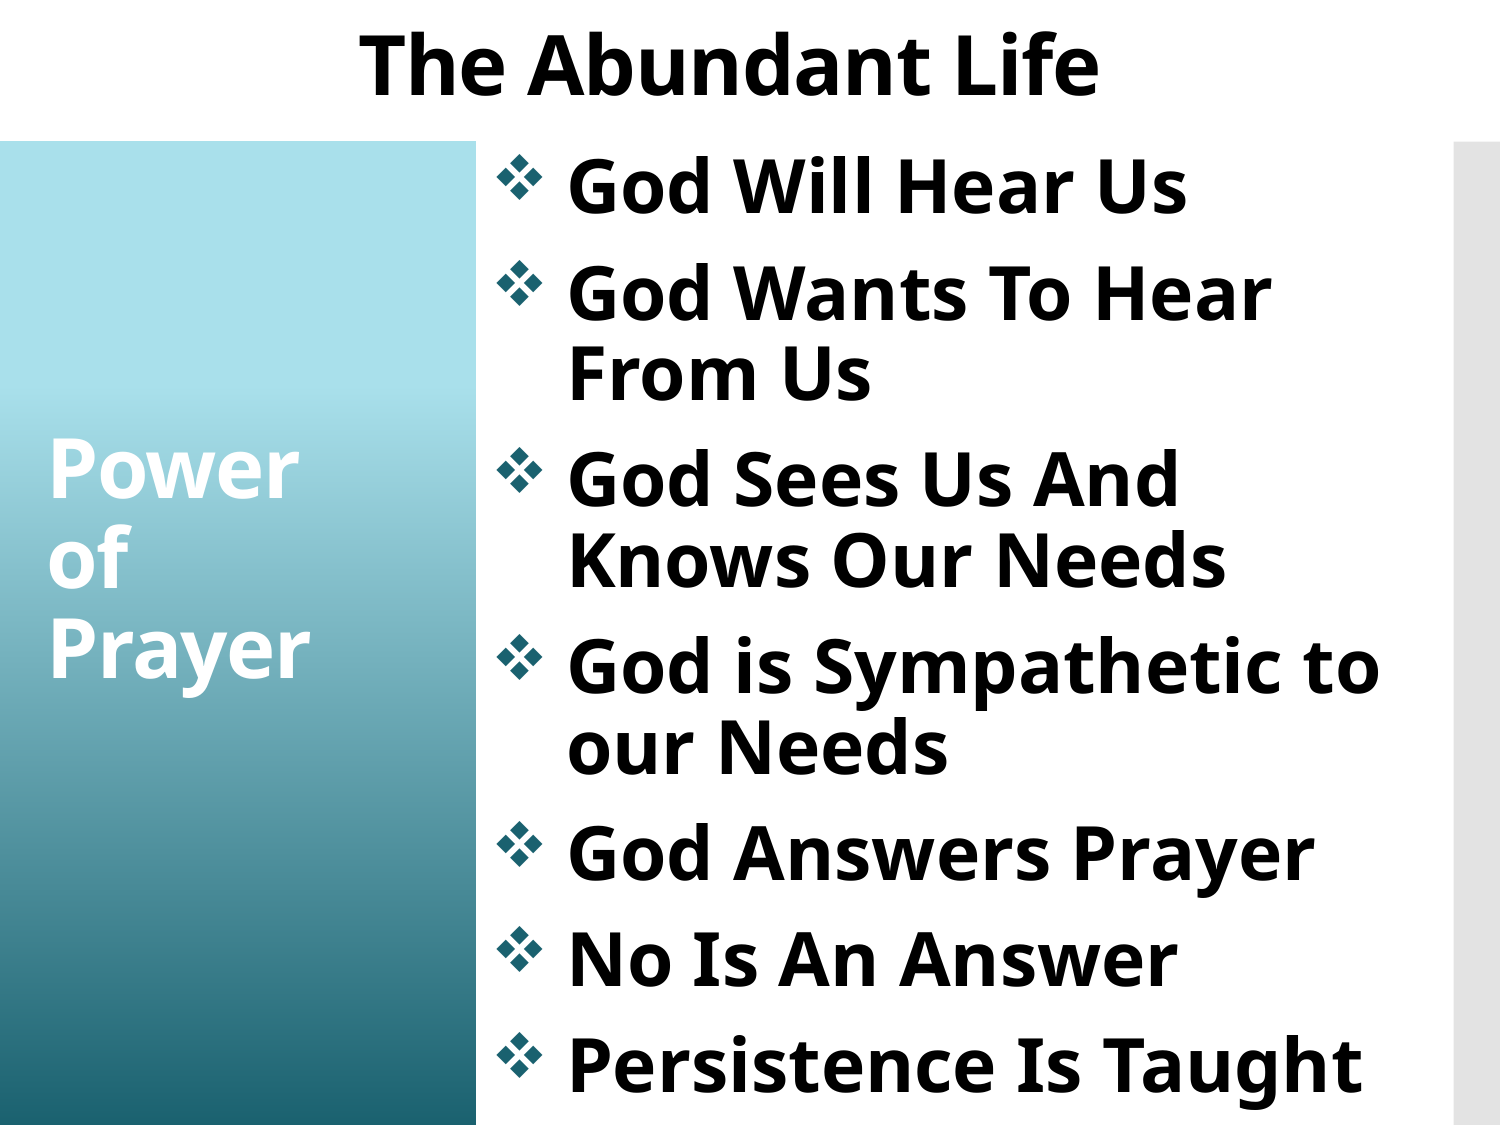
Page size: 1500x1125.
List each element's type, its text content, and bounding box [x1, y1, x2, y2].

list God Will Hear Us God Wants To Hear From Us God Sees Us And Knows Our Needs God is Sympathetic to our Needs God Answers Prayer No Is An Answer Persistence Is Taught [476, 141, 1454, 1125]
text_box The Abundant Life [58, 0, 1403, 138]
title Power of Prayer [31, 184, 394, 940]
